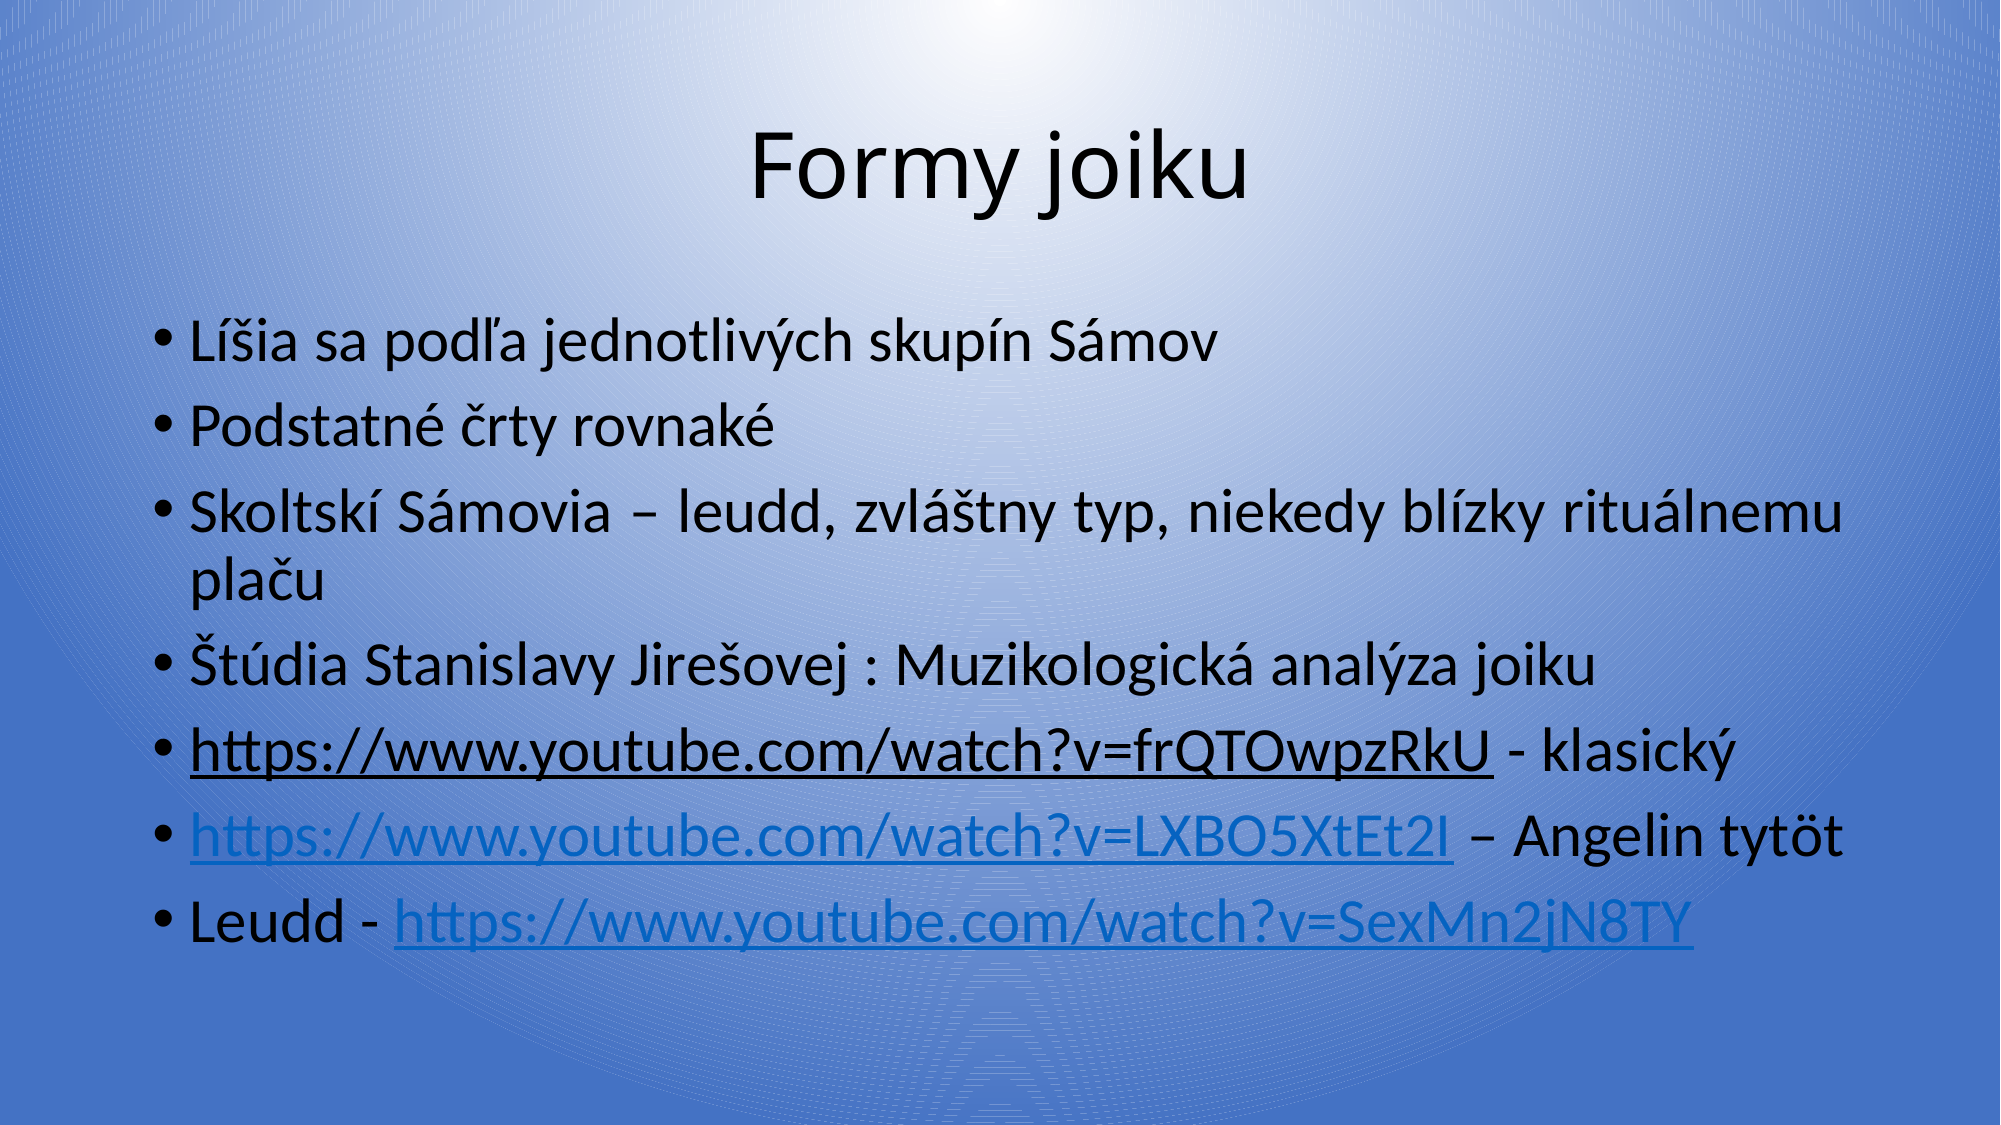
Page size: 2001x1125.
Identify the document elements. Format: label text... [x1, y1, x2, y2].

title Formy joiku [137, 59, 1863, 278]
list Líšia sa podľa jednotlivých skupín Sámov Podstatné črty rovnaké Skoltskí Sámovia – leudd, zvláštny typ, niekedy blízky rituálnemu plaču Štúdia Stanislavy Jirešovej : Muzikologická analýza joiku https://www.youtube.com/watch?v=frQTOwpzRkU - klasický https://www.youtube.com/watch?v=LXBO5XtEt2I – Angelin tytöt Leudd - https://www.youtube.com/watch?v=SexMn2jN8TY [137, 299, 1863, 1014]
